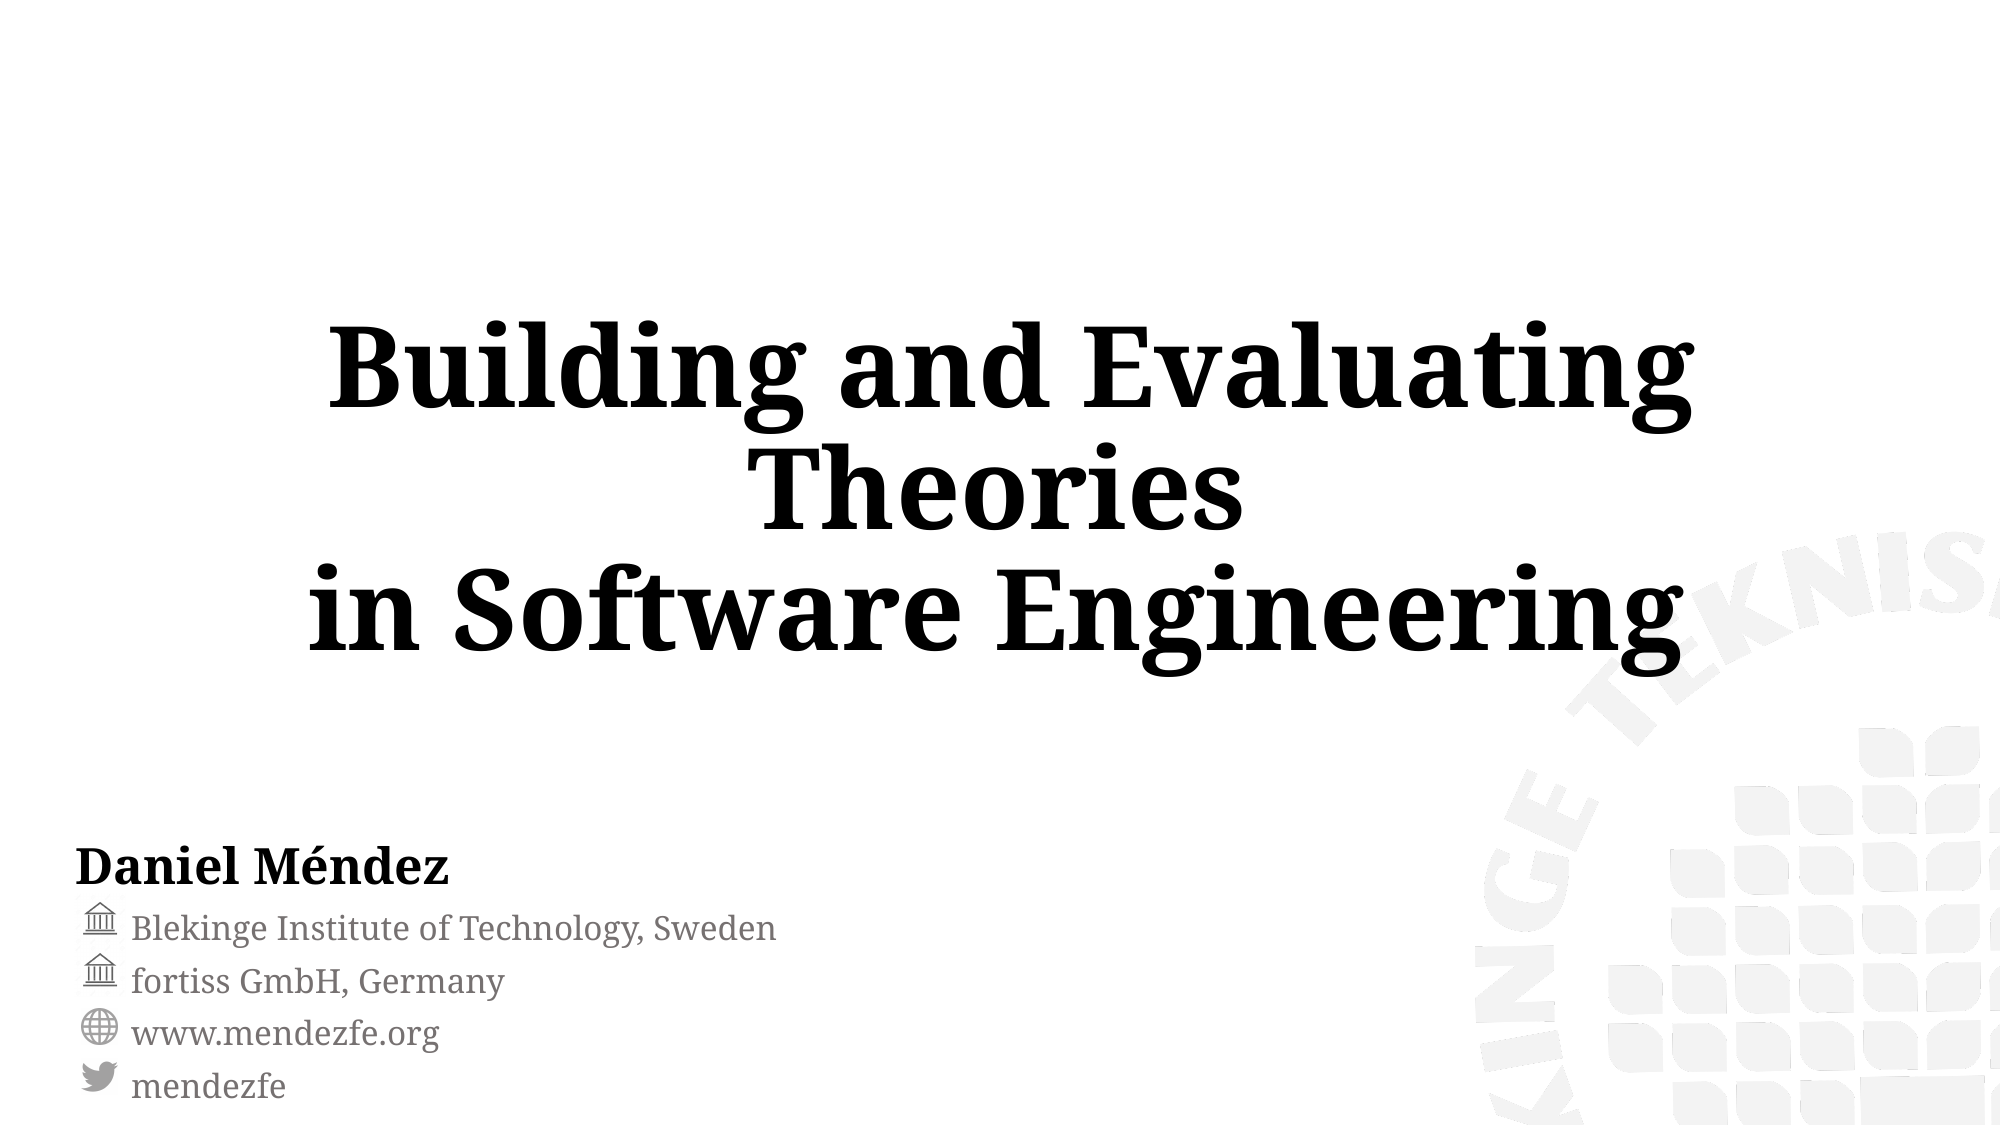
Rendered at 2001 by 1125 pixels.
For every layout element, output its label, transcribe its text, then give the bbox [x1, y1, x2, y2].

subtitle Blekinge Institute of Technology, Sweden fortiss GmbH, Germany www.mendezfe.org mendezfe [116, 904, 1474, 1115]
picture [74, 893, 126, 997]
picture [81, 1008, 118, 1045]
text_box Daniel Méndez [60, 826, 465, 902]
picture [81, 1058, 118, 1095]
picture [1474, 531, 2000, 1125]
title Building and Evaluating Theories in Software Engineering [52, 239, 1972, 747]
